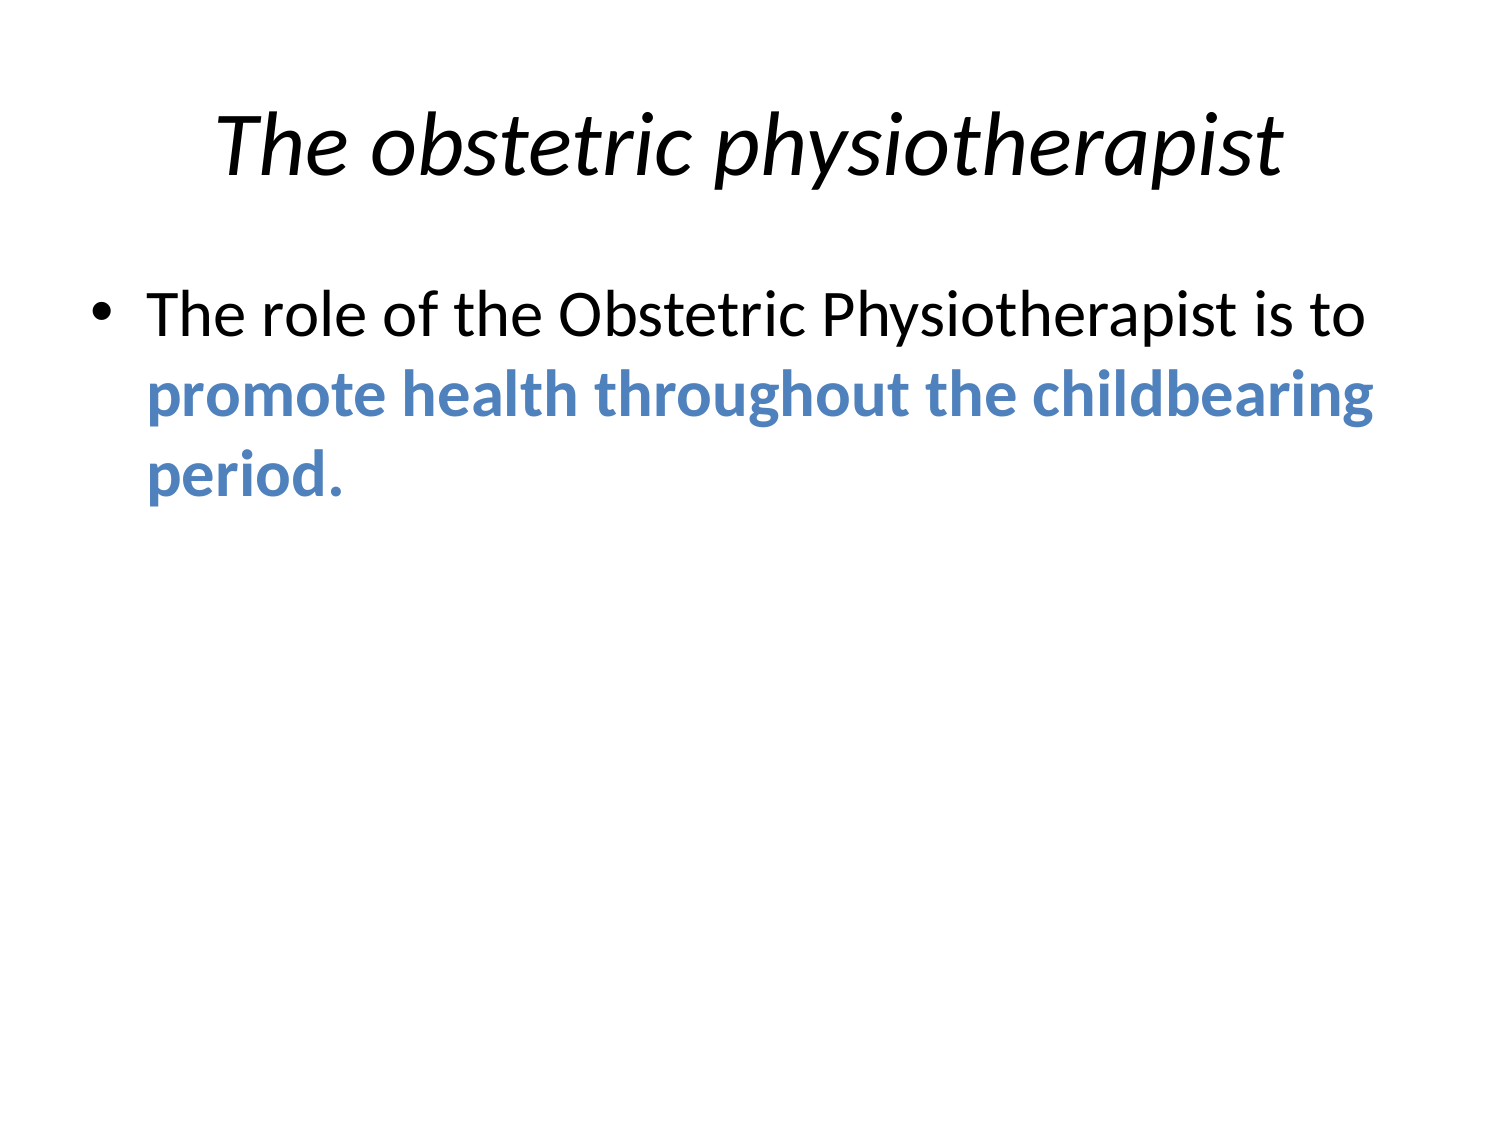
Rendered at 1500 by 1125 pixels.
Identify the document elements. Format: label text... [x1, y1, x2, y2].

title The obstetric physiotherapist [75, 45, 1425, 233]
list The role of the Obstetric Physiotherapist is to promote health throughout the childbearing period. [75, 262, 1425, 1005]
